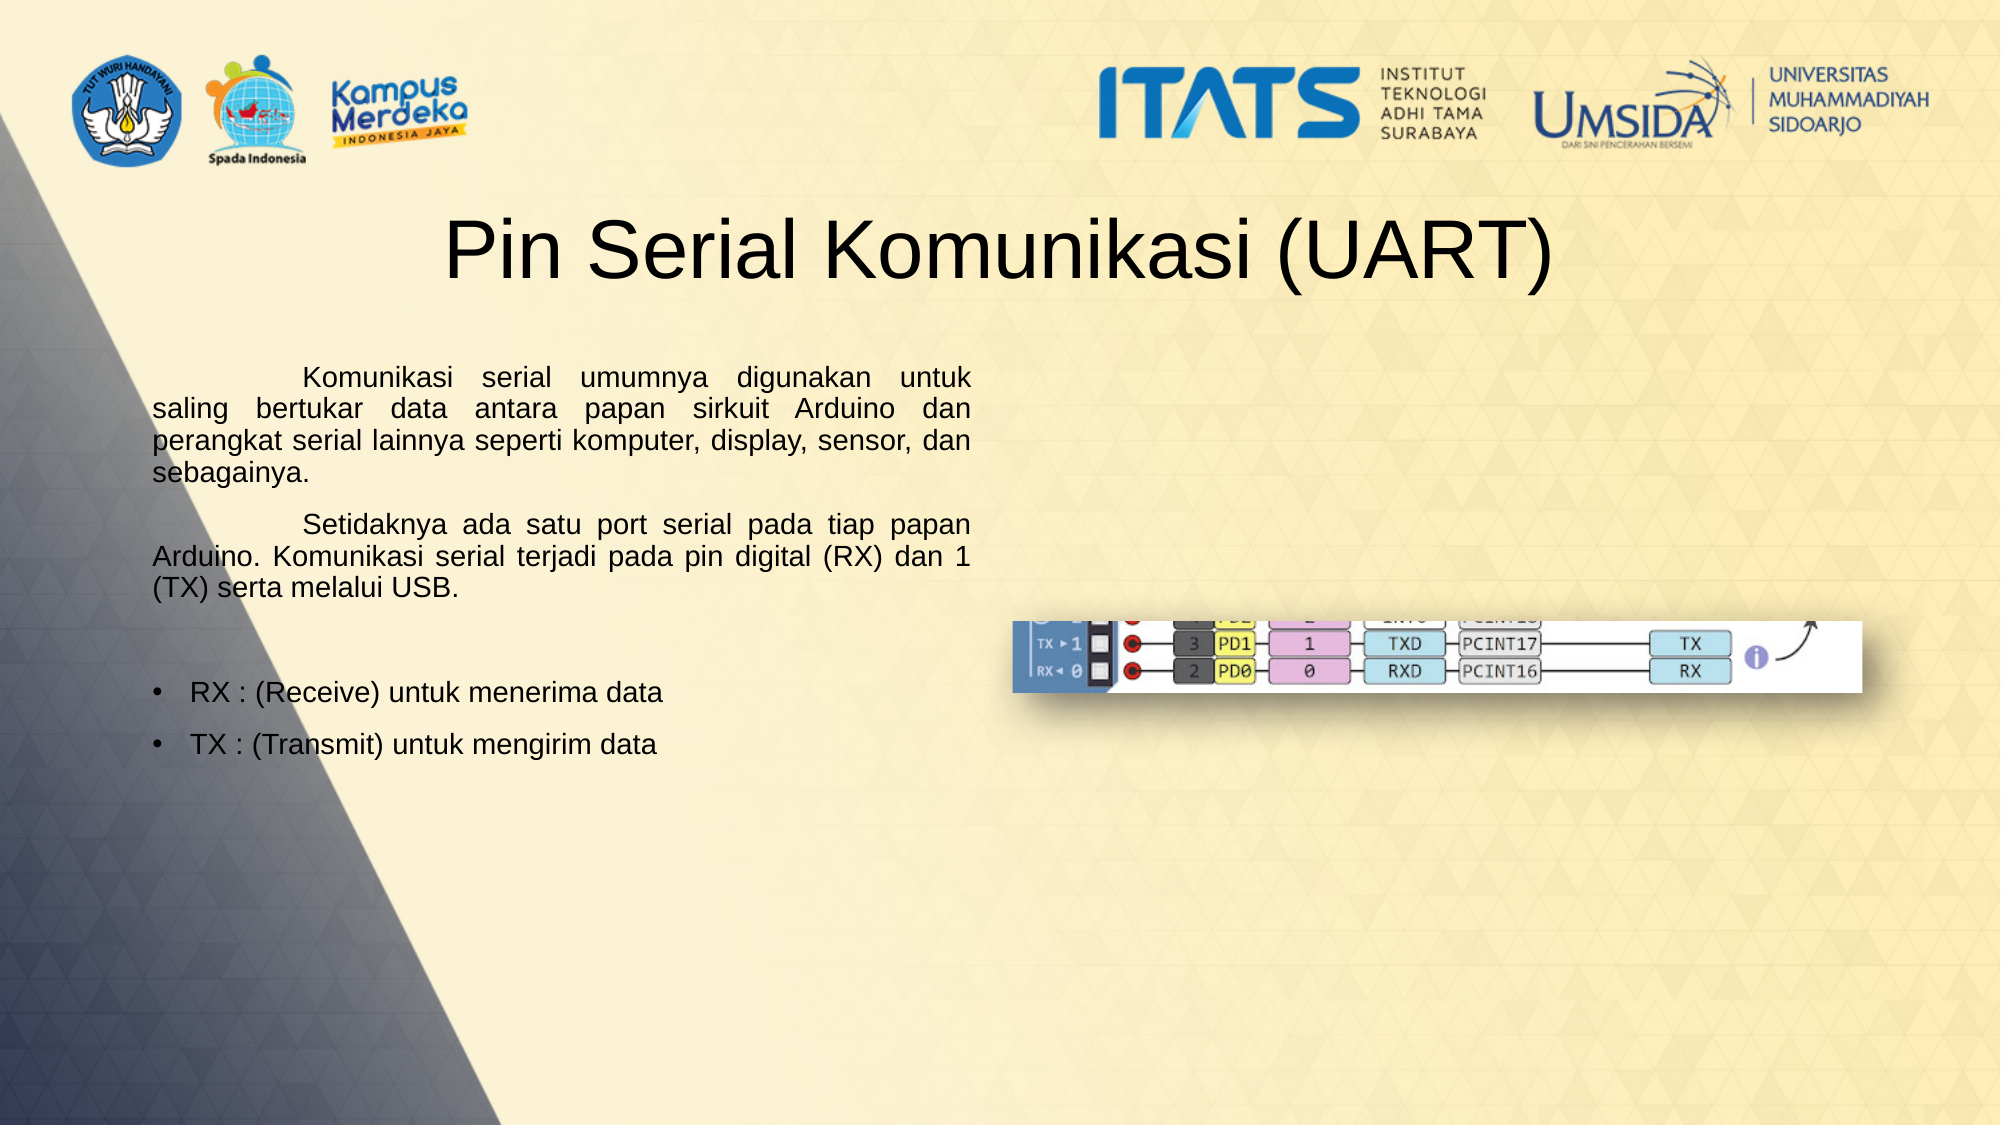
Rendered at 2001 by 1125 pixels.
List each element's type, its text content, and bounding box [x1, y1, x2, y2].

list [1012, 621, 1863, 693]
title Pin Serial Komunikasi (UART) [137, 190, 1863, 313]
picture [0, 0, 2001, 1125]
list Komunikasi serial umumnya digunakan untuk saling bertukar data antara papan sirkuit Arduino dan perangkat serial lainnya seperti komputer, display, sensor, dan sebagainya. Setidaknya ada satu port serial pada tiap papan Arduino. Komunikasi serial terjadi pada pin digital (RX) dan 1 (TX) serta melalui USB. RX : (Receive) untuk menerima data TX : (Transmit) untuk mengirim data [137, 354, 988, 1014]
